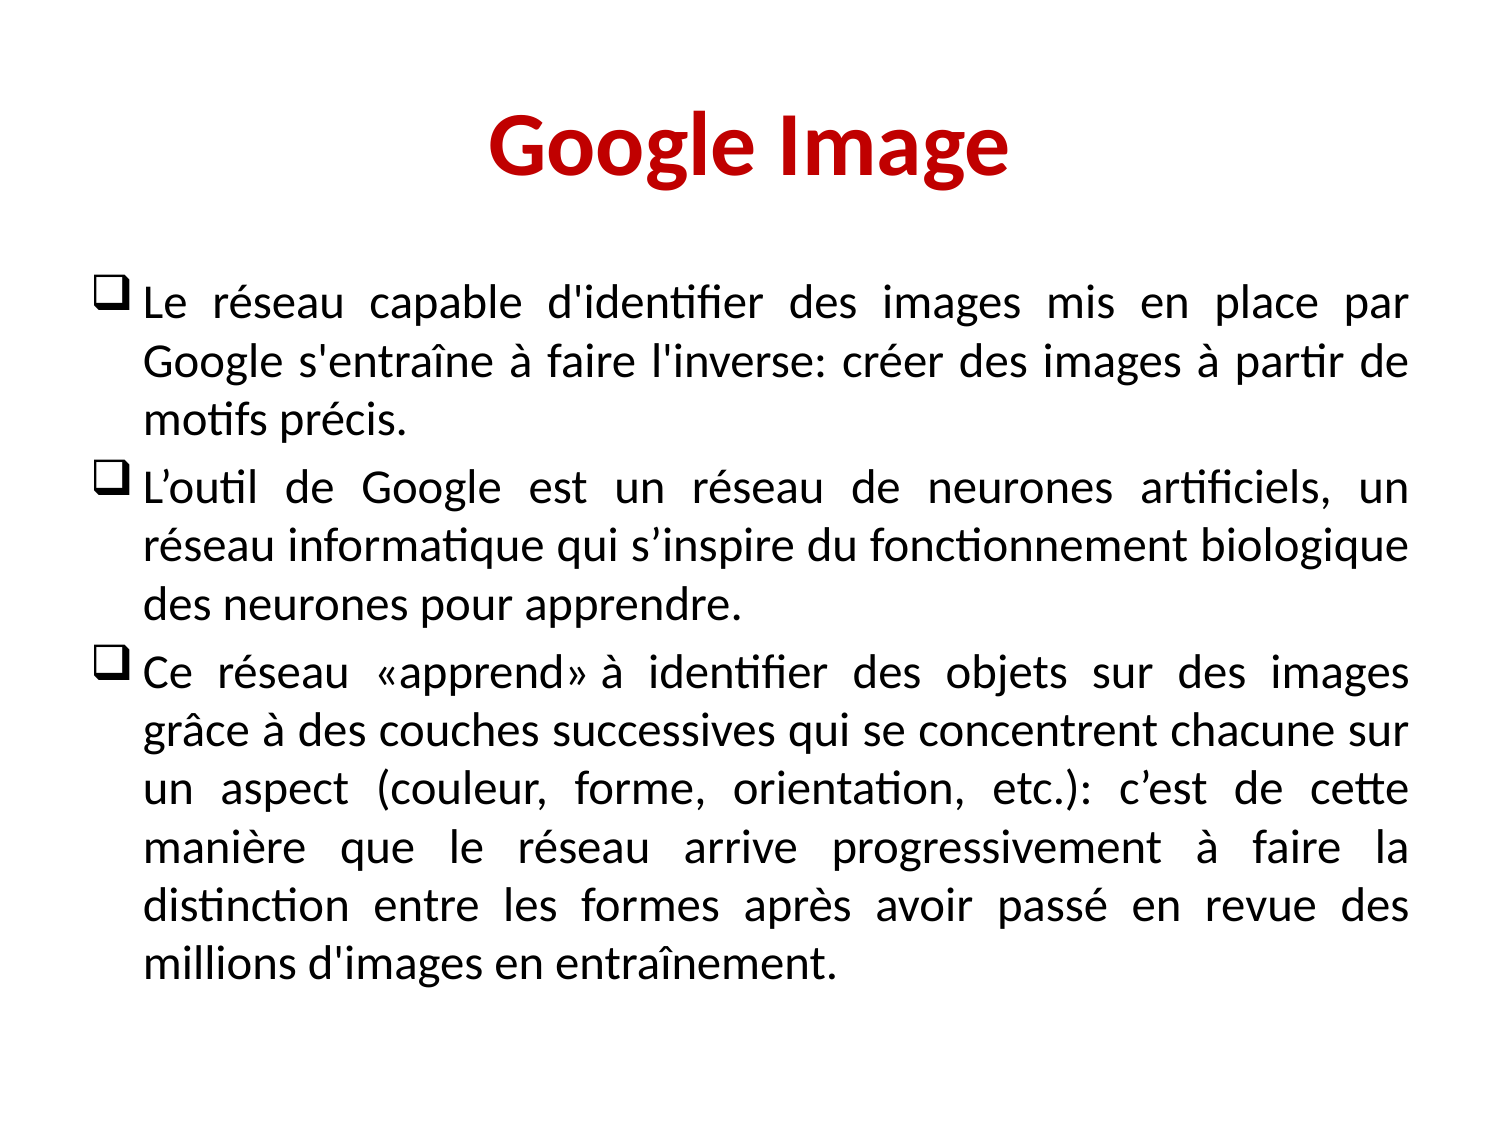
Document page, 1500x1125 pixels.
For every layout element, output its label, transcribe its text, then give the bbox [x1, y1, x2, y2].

title Google Image [75, 45, 1425, 233]
list Le réseau capable d'identifier des images mis en place par Google s'entraîne à faire l'inverse: créer des images à partir de motifs précis. L’outil de Google est un réseau de neurones artificiels, un réseau informatique qui s’inspire du fonctionnement biologique des neurones pour apprendre. Ce réseau «apprend» à identifier des objets sur des images grâce à des couches successives qui se concentrent chacune sur un aspect (couleur, forme, orientation, etc.): c’est de cette manière que le réseau arrive progressivement à faire la distinction entre les formes après avoir passé en revue des millions d'images en entraînement. [75, 262, 1425, 1005]
